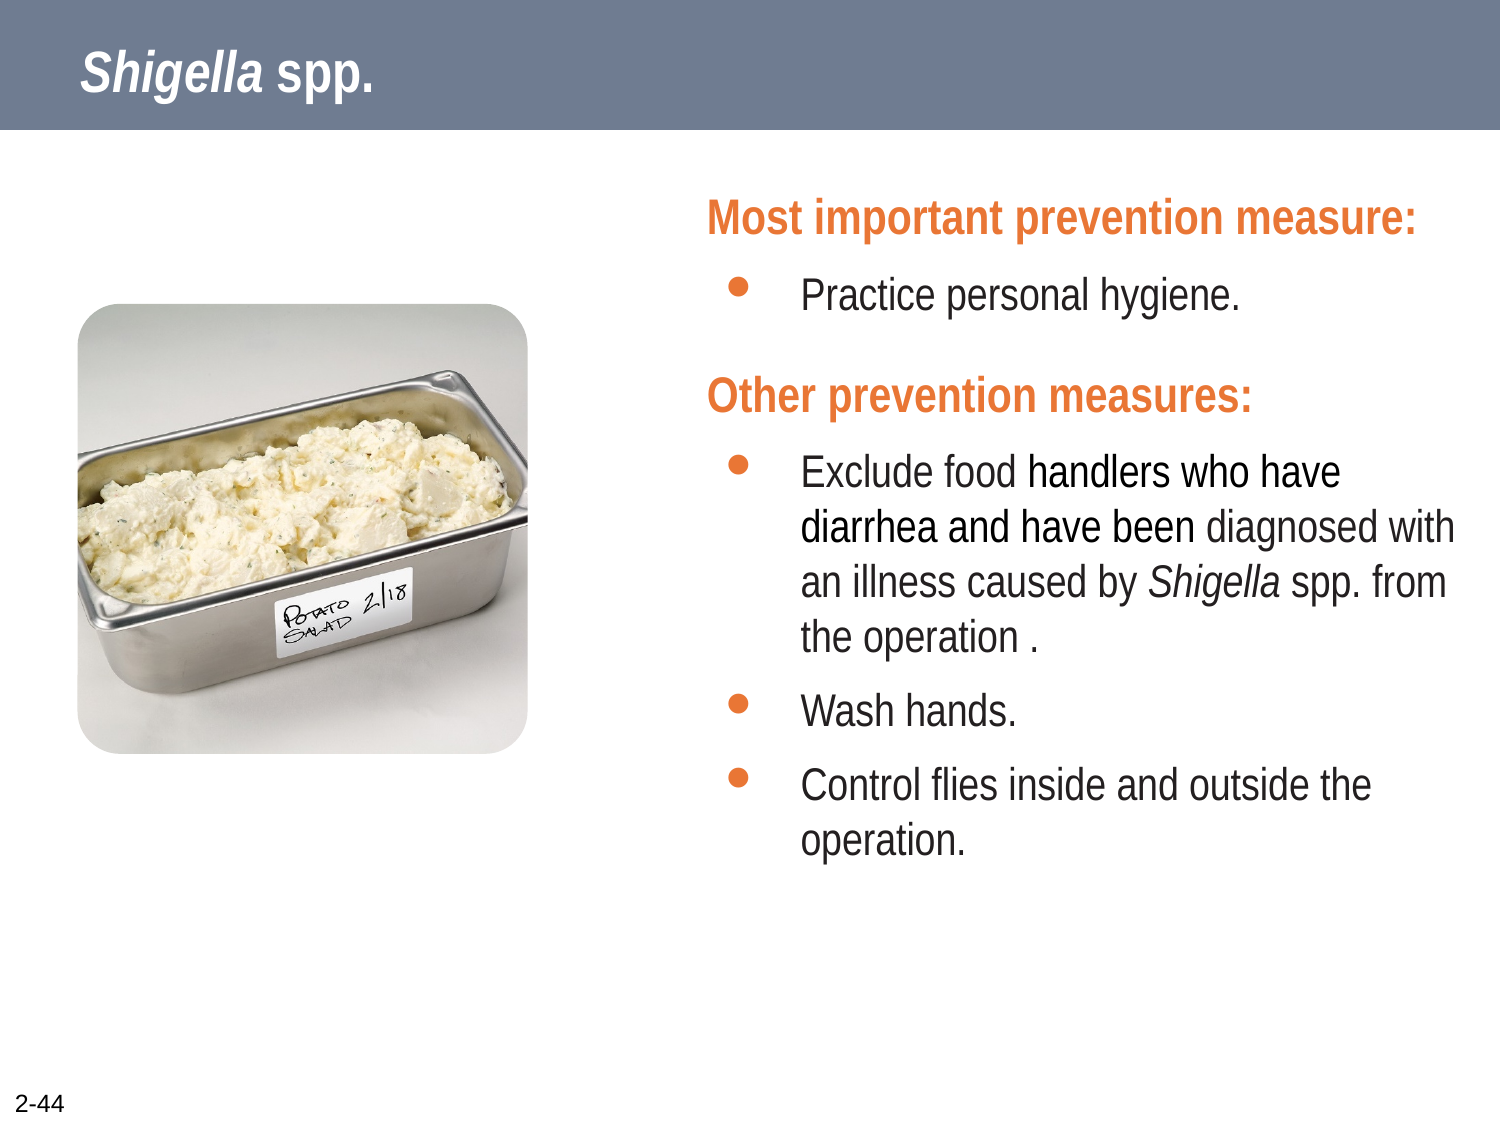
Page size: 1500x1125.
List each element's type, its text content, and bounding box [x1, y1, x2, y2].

picture [77, 303, 528, 755]
title Shigella spp. [65, 26, 1429, 112]
list Most important prevention measure: Practice personal hygiene. Other prevention measures: Exclude food handlers who have diarrhea and have been diagnosed with an illness caused by Shigella spp. from the operation . Wash hands. Control flies inside and outside the operation. [691, 184, 1500, 1002]
text_box 2-44 [0, 1080, 94, 1125]
